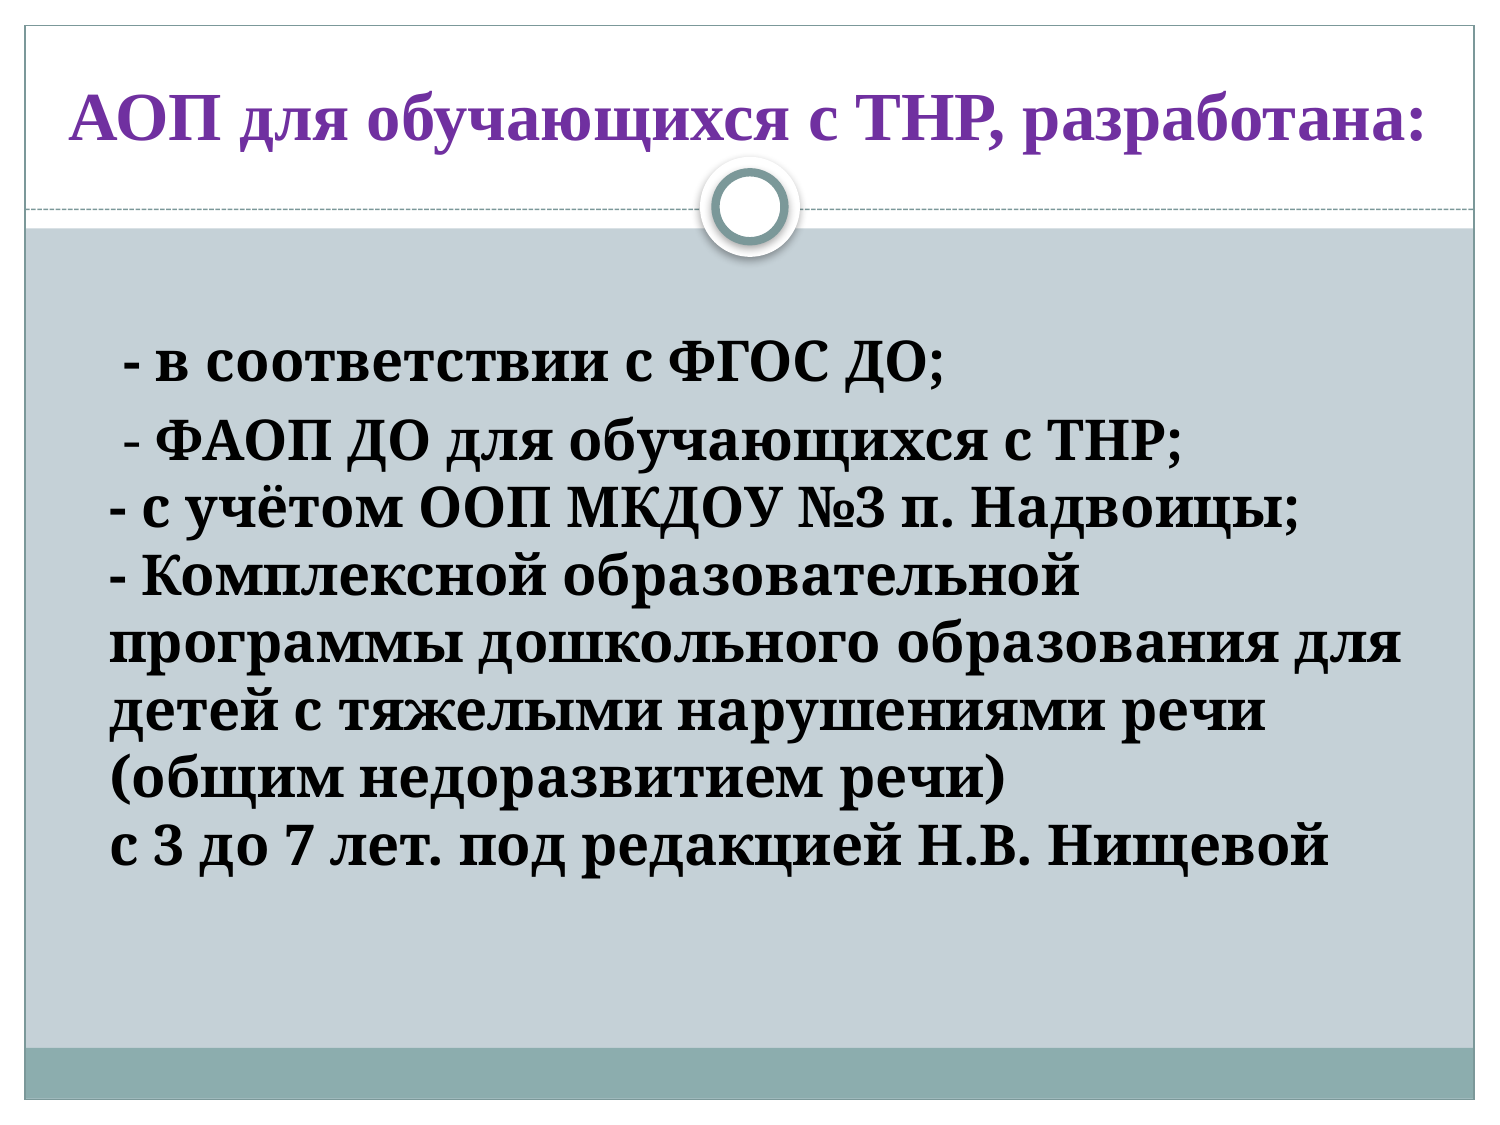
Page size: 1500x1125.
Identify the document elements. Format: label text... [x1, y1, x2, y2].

list - в соответствии с ФГОС ДО; - ФАОП ДО для обучающихся с ТНР; - с учётом ООП МКДОУ №3 п. Надвоицы; - Комплексной образовательной программы дошкольного образования для детей с тяжелыми нарушениями речи (общим недоразвитием речи) с 3 до 7 лет. под редакцией Н.В. Нищевой [49, 250, 1445, 1001]
title АОП для обучающихся с ТНР, разработана: [49, 37, 1450, 162]
